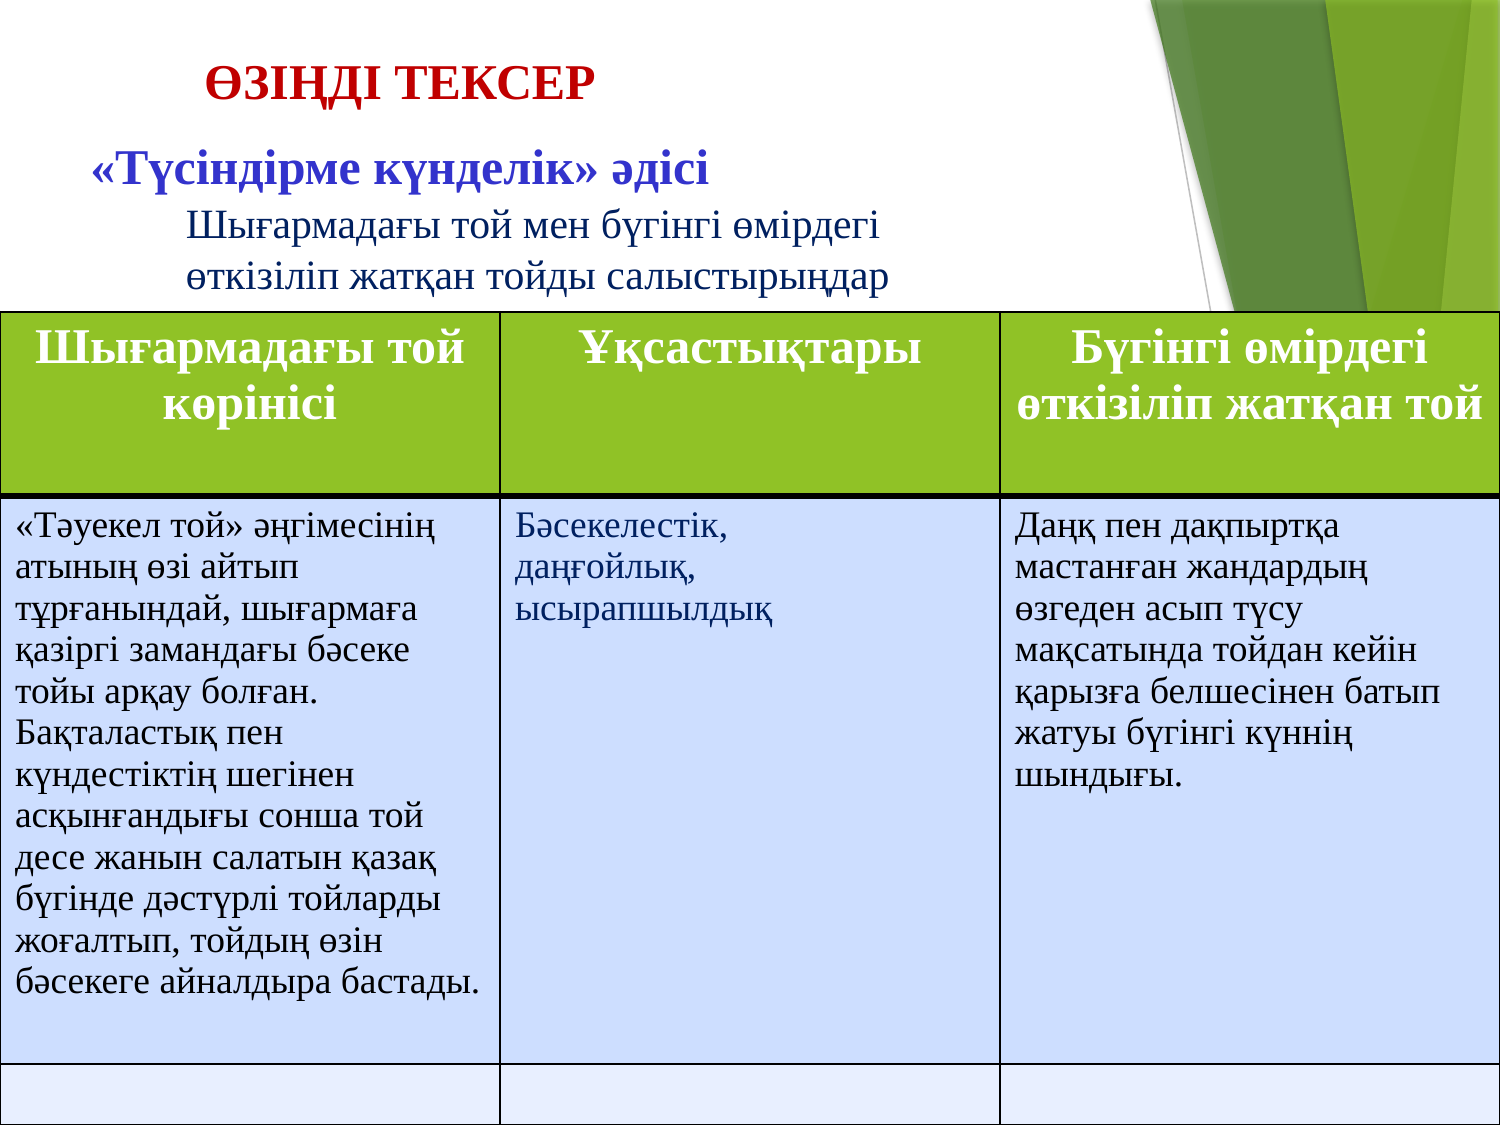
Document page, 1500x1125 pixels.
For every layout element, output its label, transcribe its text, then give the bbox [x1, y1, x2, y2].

text_box Шығармадағы той мен бүгінгі өмірдегі өткізіліп жатқан тойды салыстырыңдар [171, 89, 987, 410]
table_cell «Тәуекел той» әңгімесінің атының өзі айтып тұрғанындай, шығармаға қазіргі замандағы бәсеке тойы арқау болған. Бақталастық пен күндестіктің шегінен асқынғандығы сонша той десе жанын салатын қазақ бүгінде дәстүрлі тойларды жоғалтып, тойдың өзін бәсекеге айналдыра бастады. [1, 499, 499, 1063]
text_box ӨЗІҢДІ ТЕКСЕР «Түсіндірме күнделік» әдісі [53, 42, 747, 202]
table_cell [1, 1065, 499, 1124]
table_cell [1001, 1065, 1499, 1124]
table_cell Бәсекелестік, даңғойлық, ысырапшылдық [501, 499, 999, 1063]
table_cell Даңқ пен дақпыртқа мастанған жандардың өзгеден асып түсу мақсатында тойдан кейін қарызға белшесінен батып жатуы бүгінгі күннің шындығы. [1001, 499, 1499, 1063]
table_header Бүгінгі өмірдегі өткізіліп жатқан той [1001, 313, 1499, 493]
table_cell [501, 1065, 999, 1124]
table_header Ұқсастықтары [501, 313, 999, 493]
table_header Шығармадағы той көрінісі [1, 313, 499, 493]
